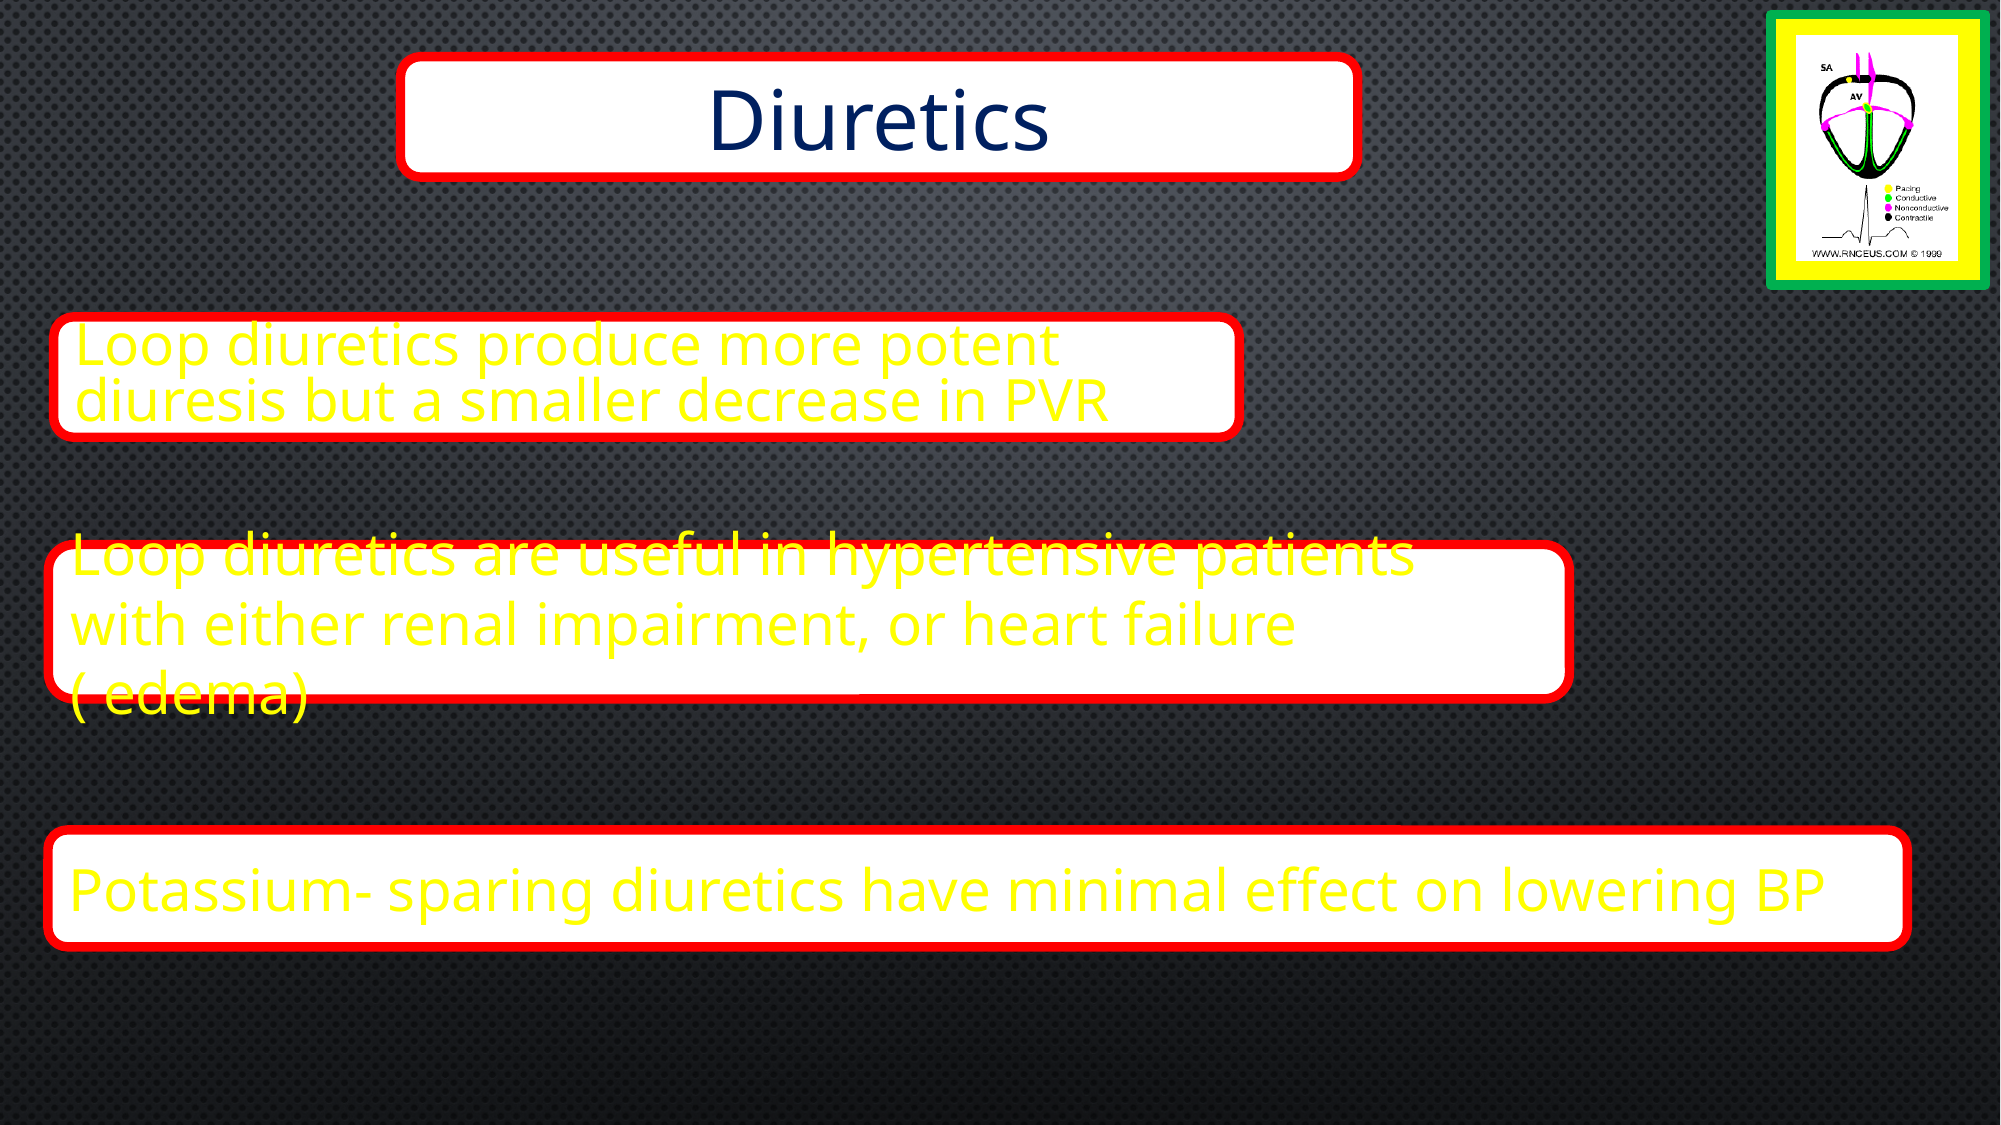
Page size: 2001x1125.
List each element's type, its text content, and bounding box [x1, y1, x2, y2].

text_box Loop diuretics produce more potent diuresis but a smaller decrease in PVR [52, 315, 1241, 439]
text_box [1770, 13, 1987, 287]
text_box Loop diuretics are useful in hypertensive patients with either renal impairment, or heart failure ( edema) [46, 542, 1572, 701]
text_box Diuretics [398, 55, 1360, 179]
picture [1795, 35, 1959, 261]
text_box Potassium- sparing diuretics have minimal effect on lowering BP [46, 828, 1909, 949]
